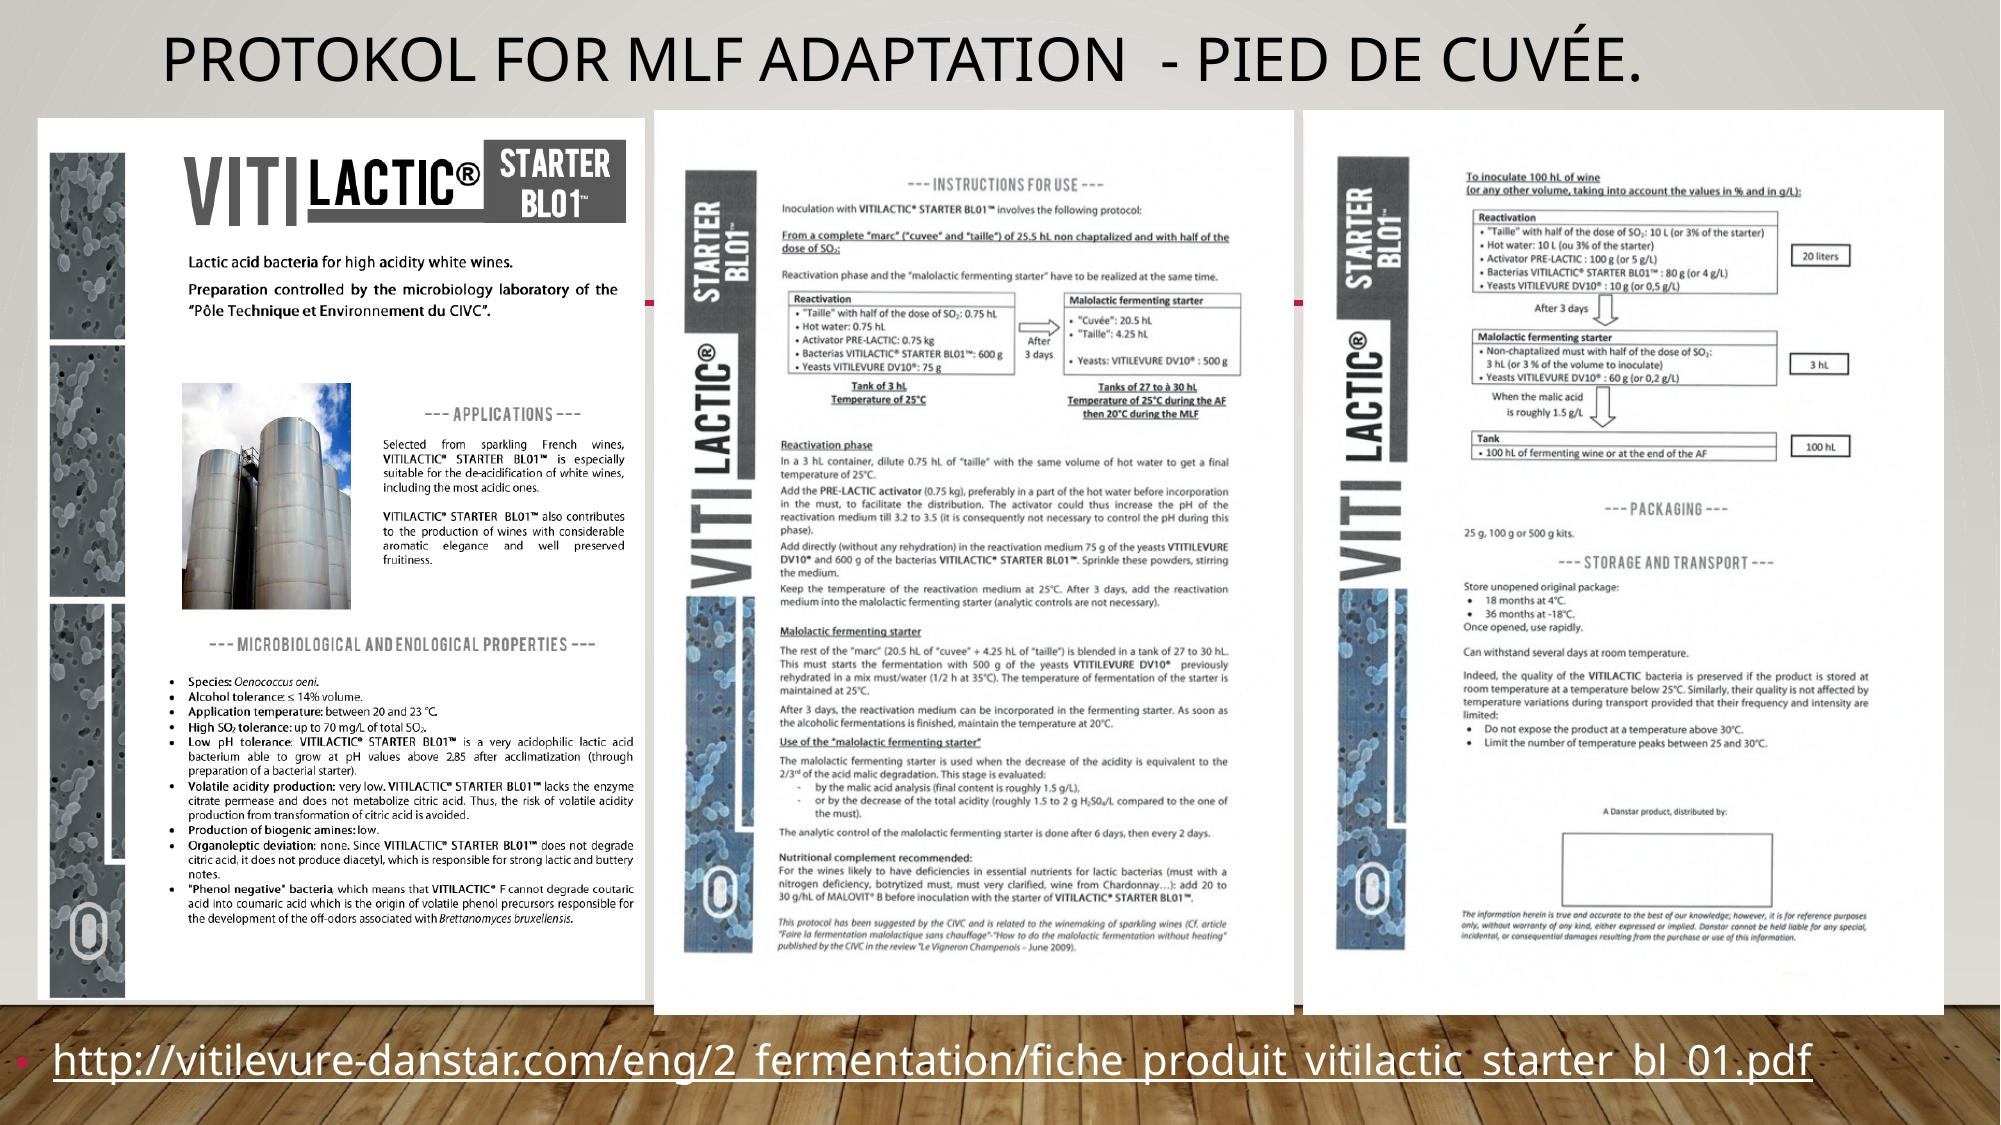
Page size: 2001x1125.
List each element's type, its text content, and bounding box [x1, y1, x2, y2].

picture [0, 102, 2000, 1022]
title Protokol for MLF adaptation - Pied de Cuvée. [146, 21, 1722, 104]
list http://vitilevure-danstar.com/eng/2_fermentation/fiche_produit_vitilactic_starter_bl_01.pdf [0, 1014, 2000, 1125]
